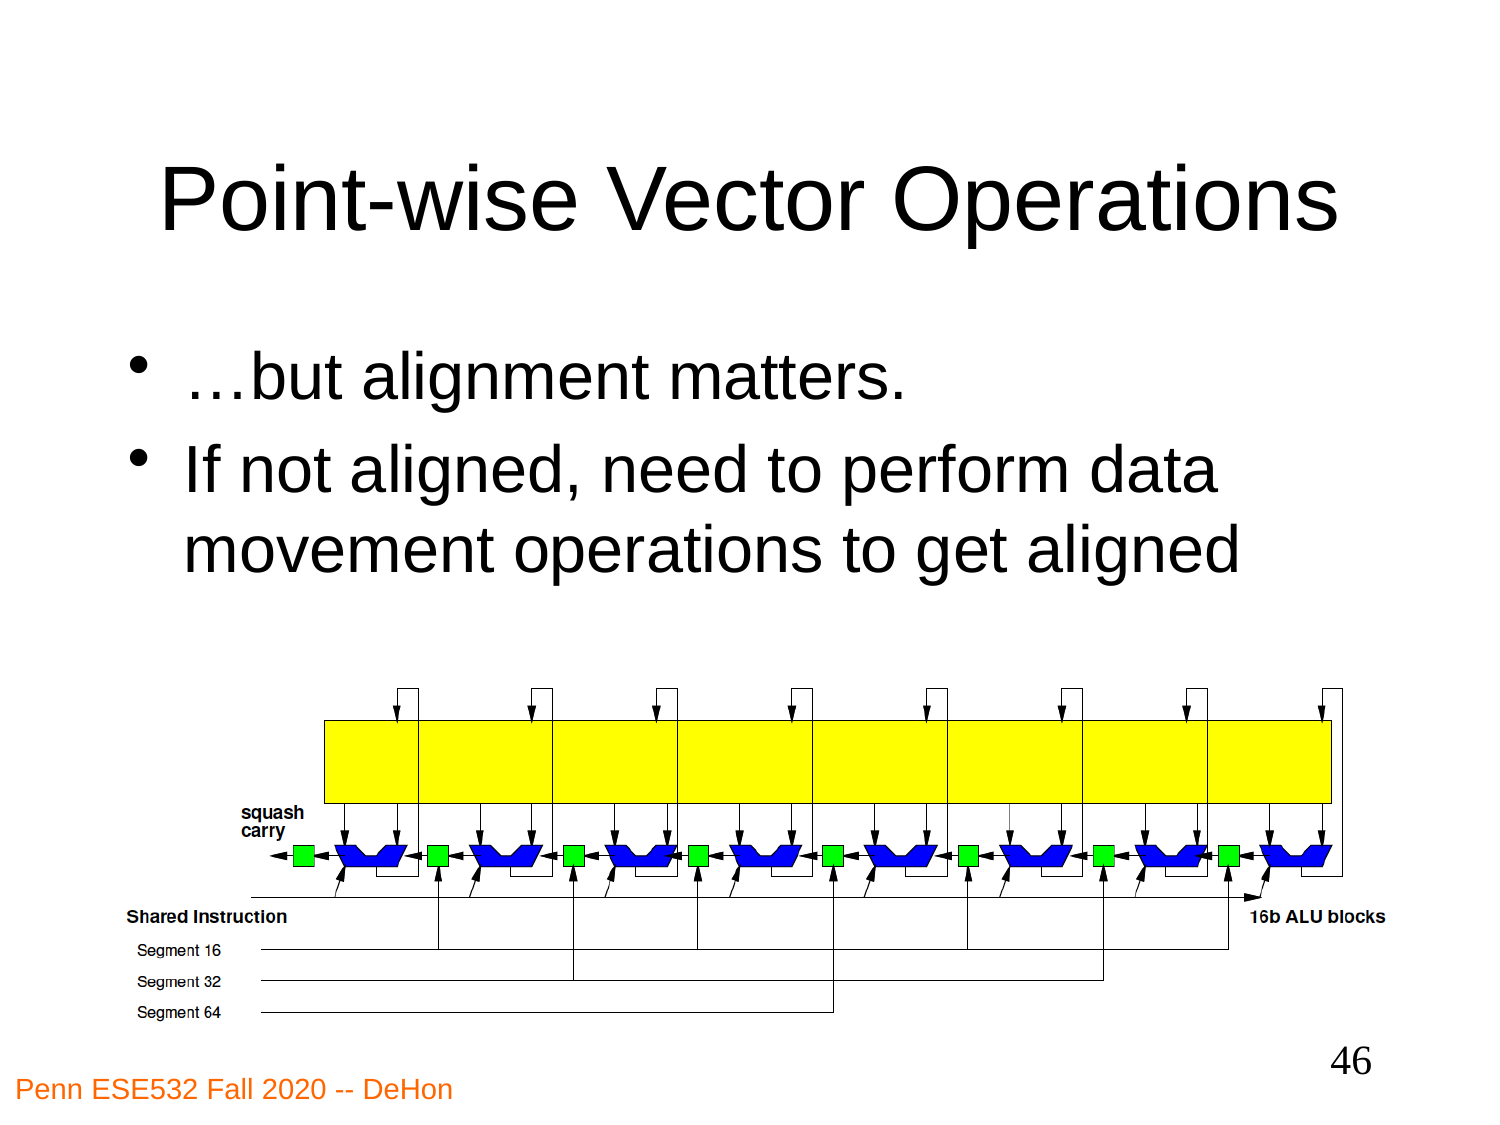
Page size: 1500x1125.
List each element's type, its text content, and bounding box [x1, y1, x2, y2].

slide_number Penn ESE532 Fall 2020 -- DeHon [0, 1062, 688, 1125]
picture [124, 687, 1388, 1025]
slide_number 46 [1074, 1031, 1388, 1101]
list …but alignment matters. If not aligned, need to perform data movement operations to get aligned [112, 324, 1388, 1001]
title Point-wise Vector Operations [112, 99, 1388, 288]
